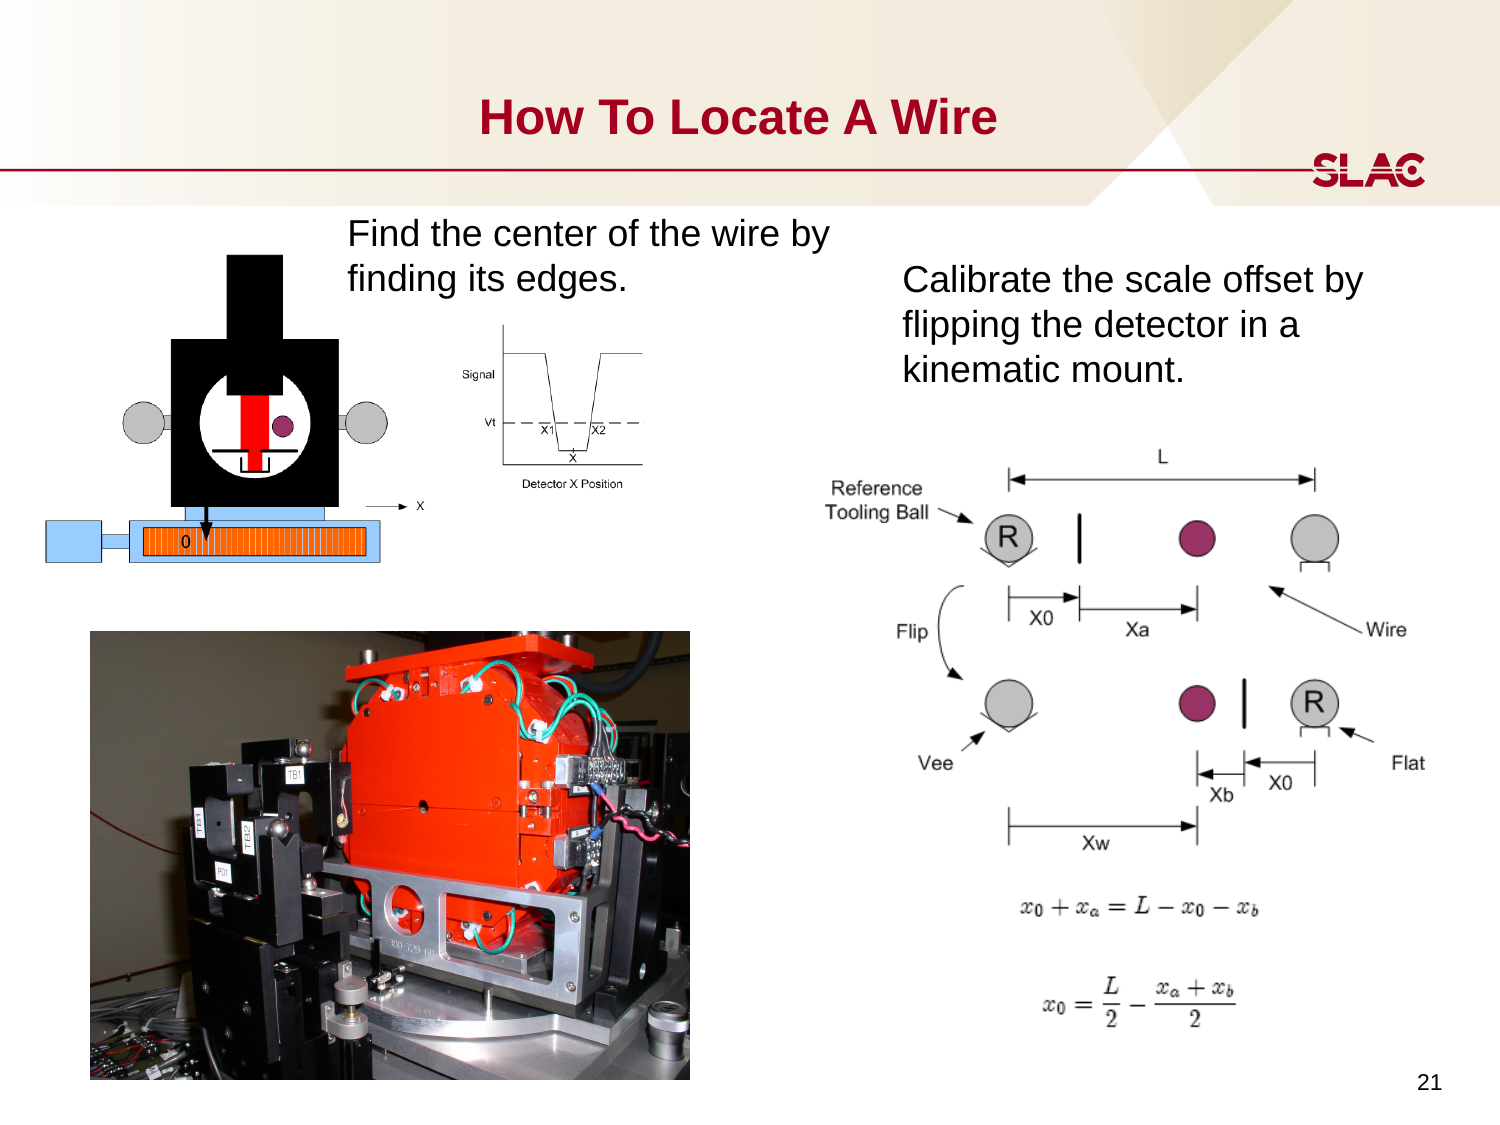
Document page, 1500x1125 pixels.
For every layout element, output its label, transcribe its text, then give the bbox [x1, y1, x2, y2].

text_box Calibrate the scale offset by flipping the detector in a kinematic mount. [887, 247, 1379, 398]
text_box Find the center of the wire by finding its edges. [332, 201, 846, 307]
picture [0, 0, 1500, 206]
picture [824, 442, 1425, 856]
title How To Locate A Wire [74, 21, 1404, 145]
picture [44, 254, 646, 563]
picture [967, 879, 1306, 1043]
slide_number 21 [1405, 1036, 1458, 1125]
picture [89, 630, 691, 1081]
